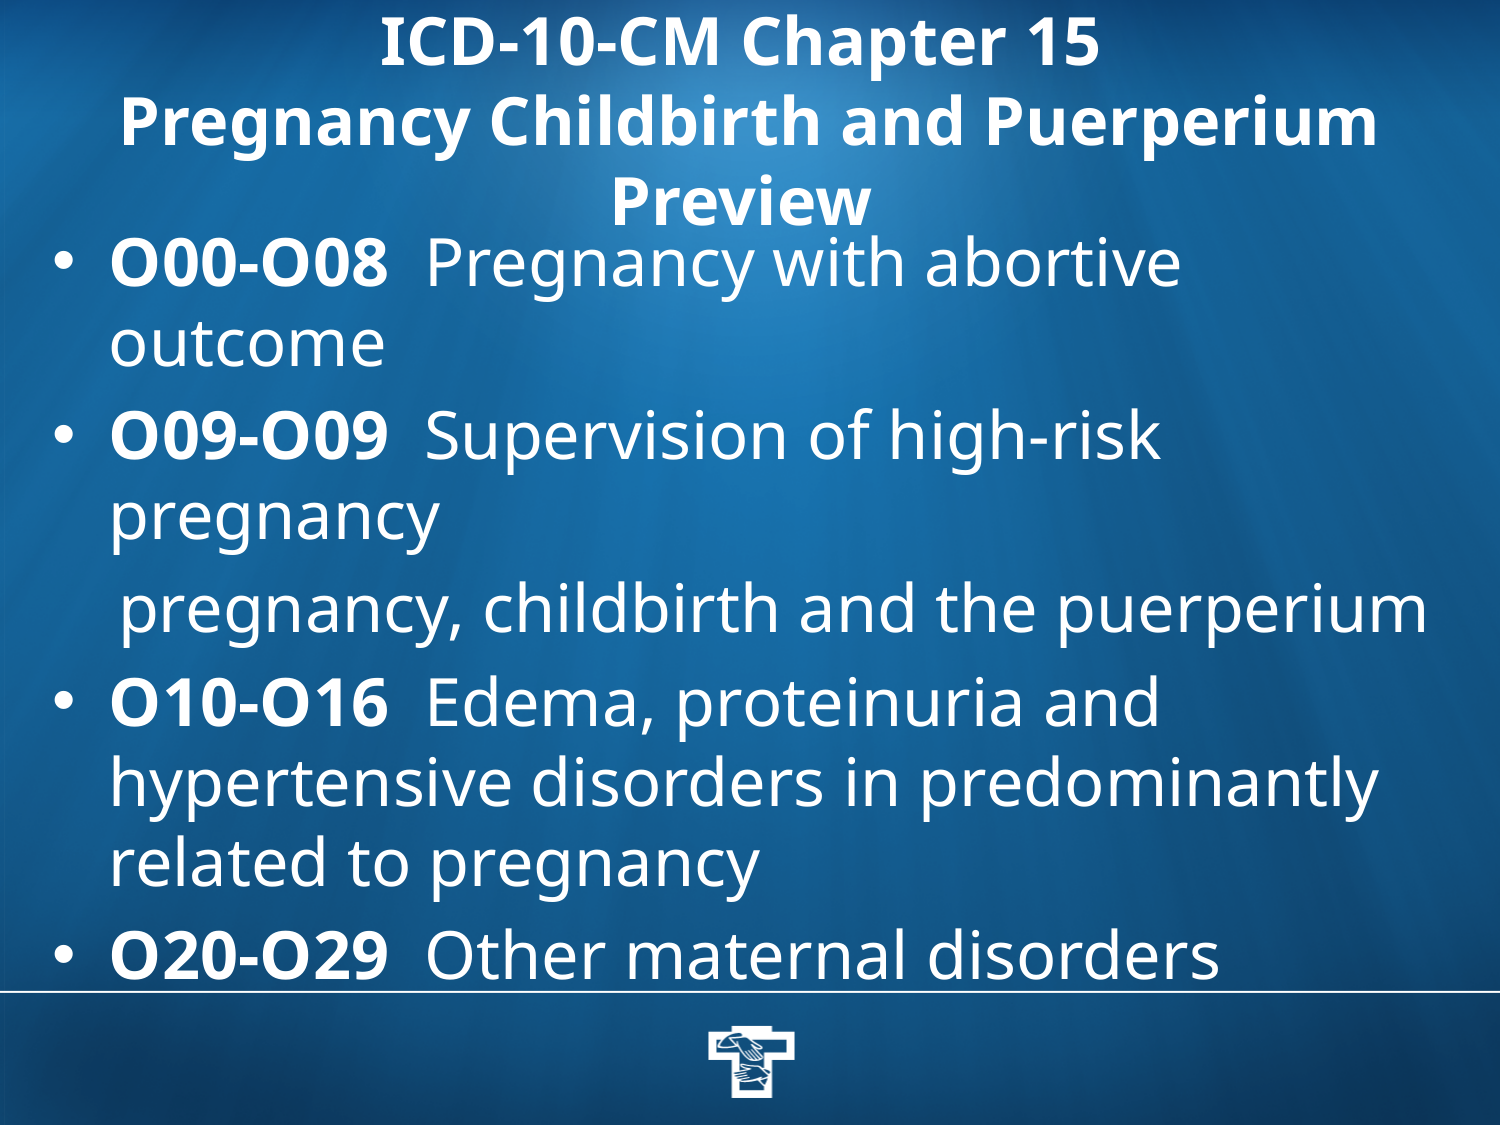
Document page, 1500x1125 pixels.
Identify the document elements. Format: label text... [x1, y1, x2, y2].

list O00-O08 Pregnancy with abortive outcome O09-O09 Supervision of high-risk pregnancy pregnancy, childbirth and the puerperium O10-O16 Edema, proteinuria and hypertensive disorders in predominantly related to pregnancy O20-O29 Other maternal disorders [37, 224, 1463, 988]
picture [0, 0, 1500, 1125]
title ICD-10-CM Chapter 15 Pregnancy Childbirth and Puerperium Preview [75, 12, 1425, 224]
